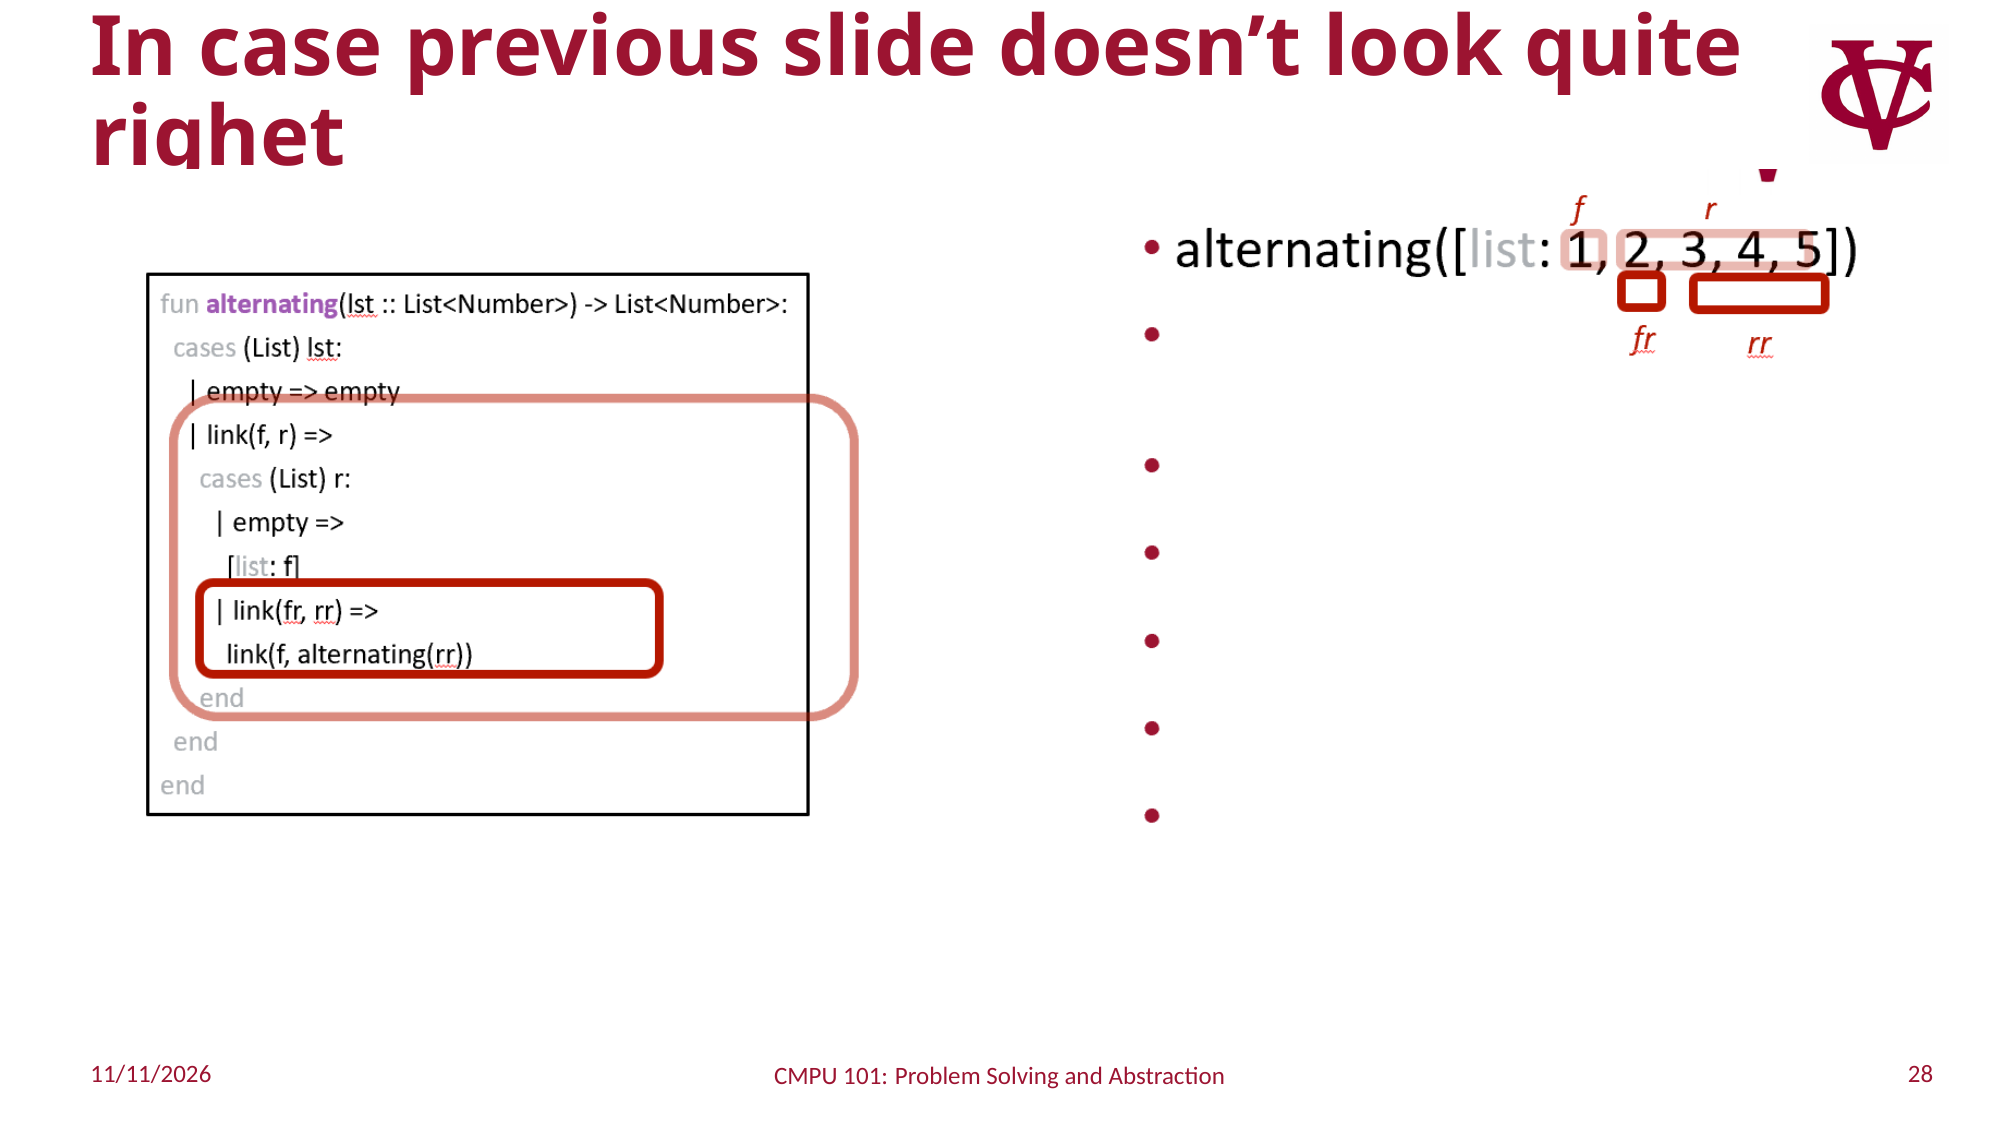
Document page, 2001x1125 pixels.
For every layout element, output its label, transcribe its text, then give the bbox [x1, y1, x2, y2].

picture [132, 169, 1871, 957]
footer CMPU 101: Problem Solving and Abstraction [662, 1042, 1338, 1103]
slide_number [75, 1042, 640, 1103]
slide_number 28 [1384, 1042, 1949, 1103]
picture [1809, 24, 1949, 164]
title In case previous slide doesn’t look quite righet [75, 37, 1793, 151]
